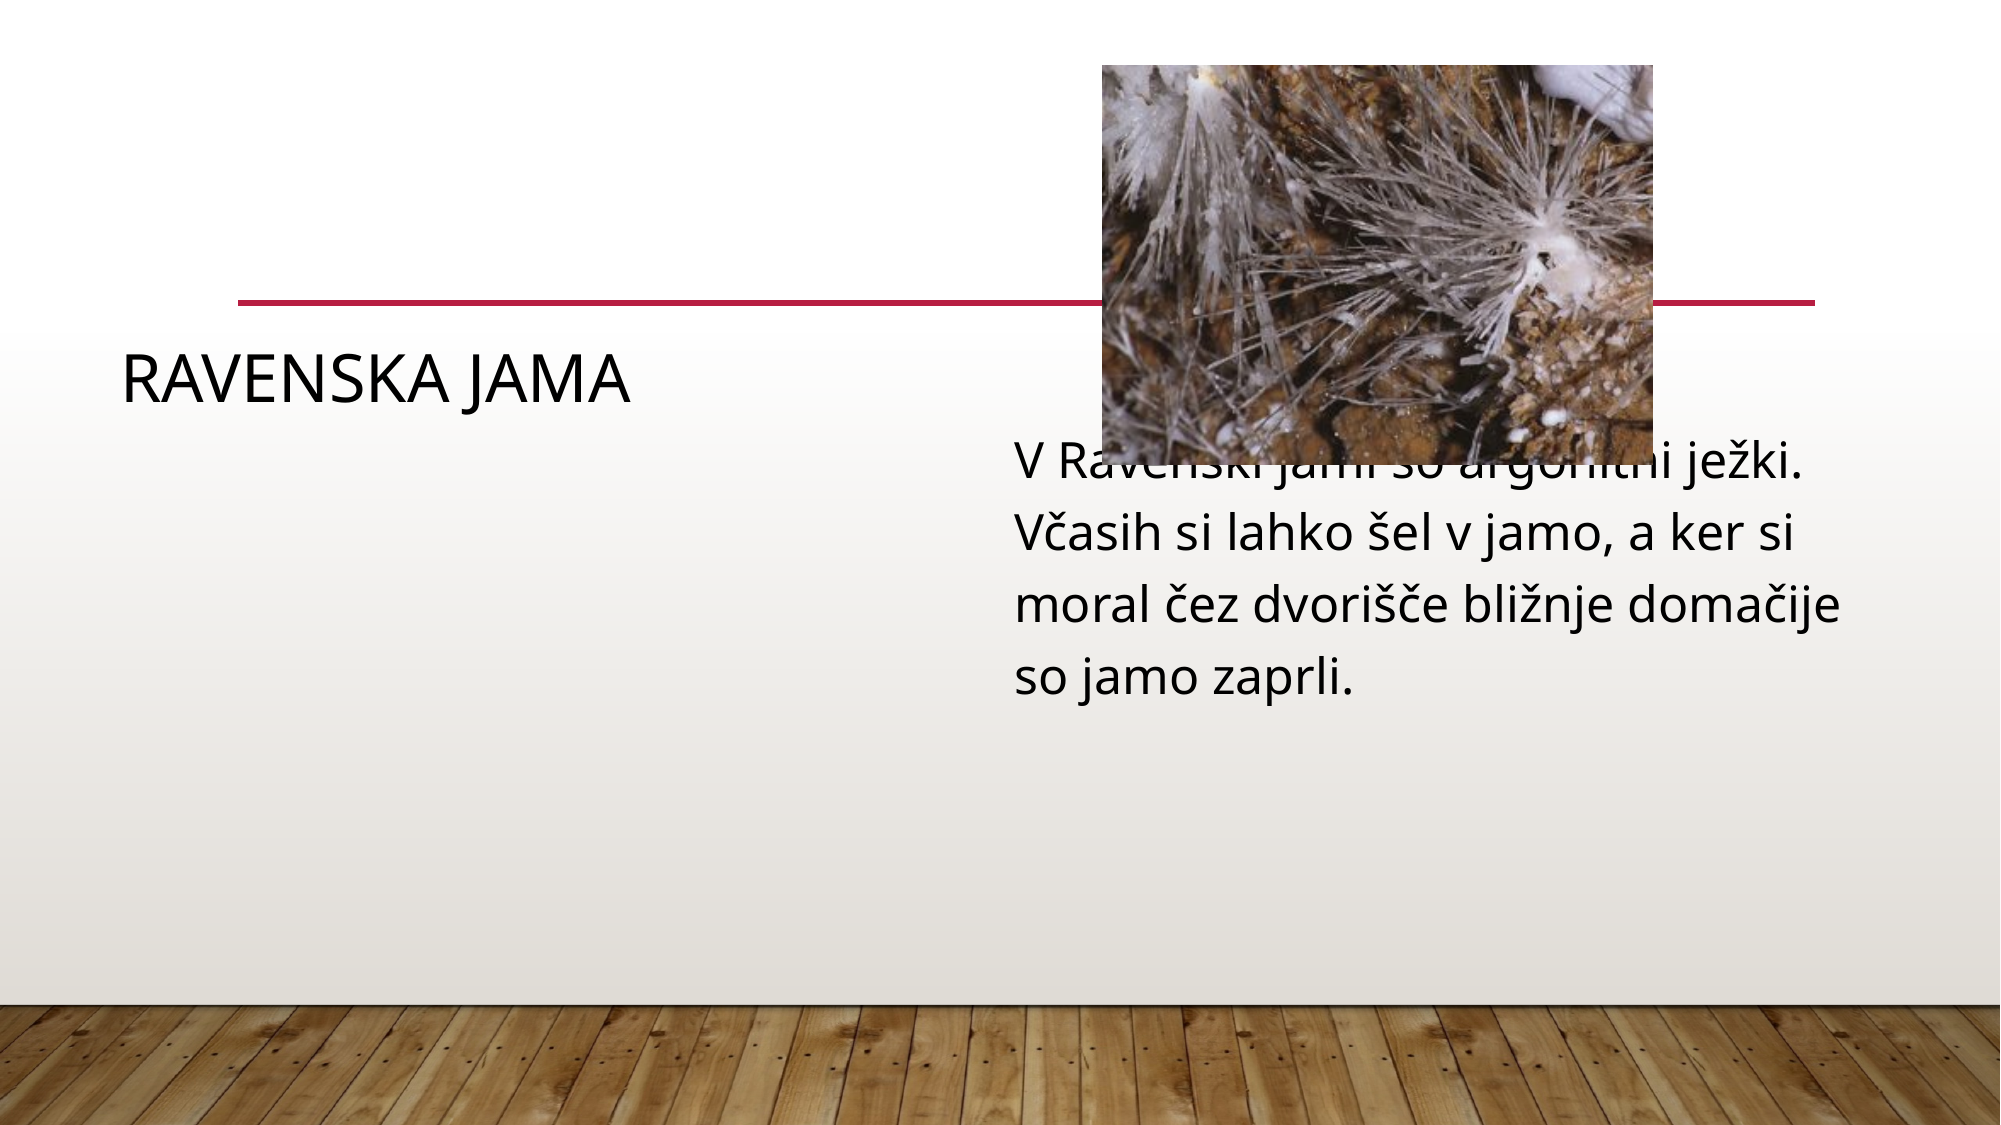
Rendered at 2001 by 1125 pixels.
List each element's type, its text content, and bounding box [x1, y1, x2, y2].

picture [0, 1005, 2000, 1125]
picture [1102, 65, 1653, 465]
title RAVENSKA JAMA [105, 336, 707, 790]
list V Ravenski jami so argonitni ježki. Včasih si lahko šel v jamo, a ker si moral čez dvorišče bližnje domačije so jamo zaprli. [999, 131, 1870, 990]
